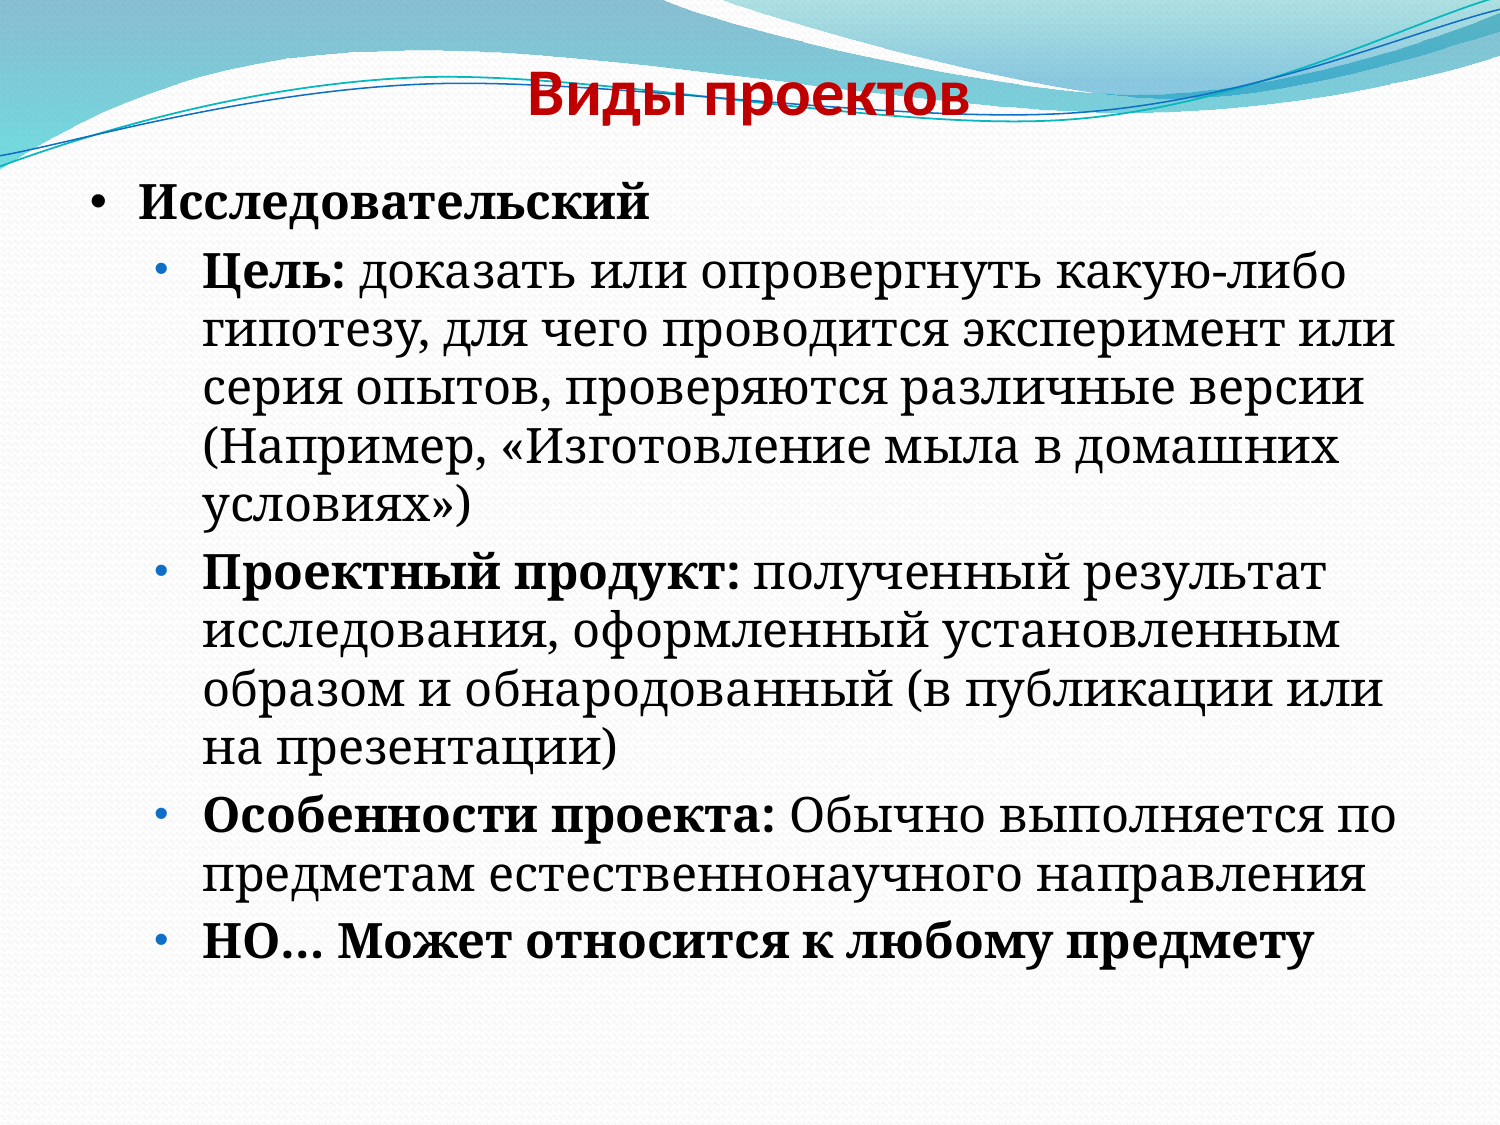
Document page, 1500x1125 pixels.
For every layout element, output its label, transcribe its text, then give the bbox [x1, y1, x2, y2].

title Виды проектов [75, 58, 1425, 129]
list Исследовательский Цель: доказать или опровергнуть какую-либо гипотезу, для чего проводится эксперимент или серия опытов, проверяются различные версии (Например, «Изготовление мыла в домашних условиях») Проектный продукт: полученный результат исследования, оформленный установленным образом и обнародованный (в публикации или на презентации) Особенности проекта: Обычно выполняется по предметам естественнонаучного направления НО… Может относится к любому предмету [75, 164, 1425, 1038]
